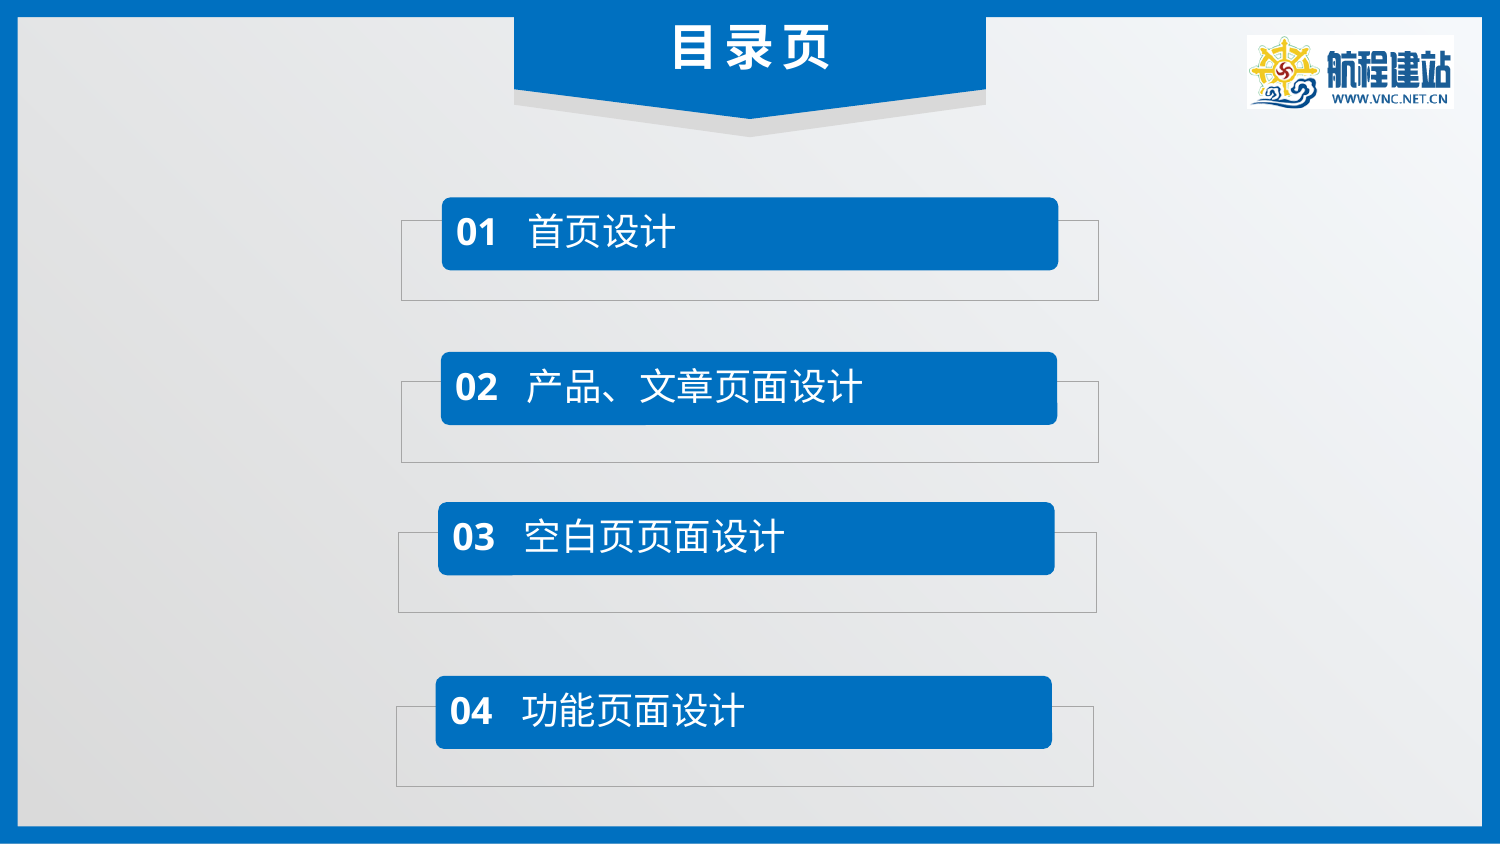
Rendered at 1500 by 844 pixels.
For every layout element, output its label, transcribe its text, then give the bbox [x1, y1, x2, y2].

text_box [395, 705, 1094, 787]
text_box [401, 381, 1099, 462]
text_box 02 产品、文章页面设计 [440, 351, 1058, 426]
text_box 03 空白页页面设计 [438, 502, 1055, 576]
text_box [401, 219, 1099, 301]
text_box 目录页 [608, 6, 892, 84]
text_box [514, 90, 986, 138]
text_box 01 首页设计 [441, 197, 1059, 271]
text_box [514, 0, 986, 119]
text_box 04 功能页面设计 [435, 675, 1053, 749]
text_box [0, 0, 1500, 844]
picture [1247, 35, 1454, 109]
text_box [398, 532, 1097, 613]
